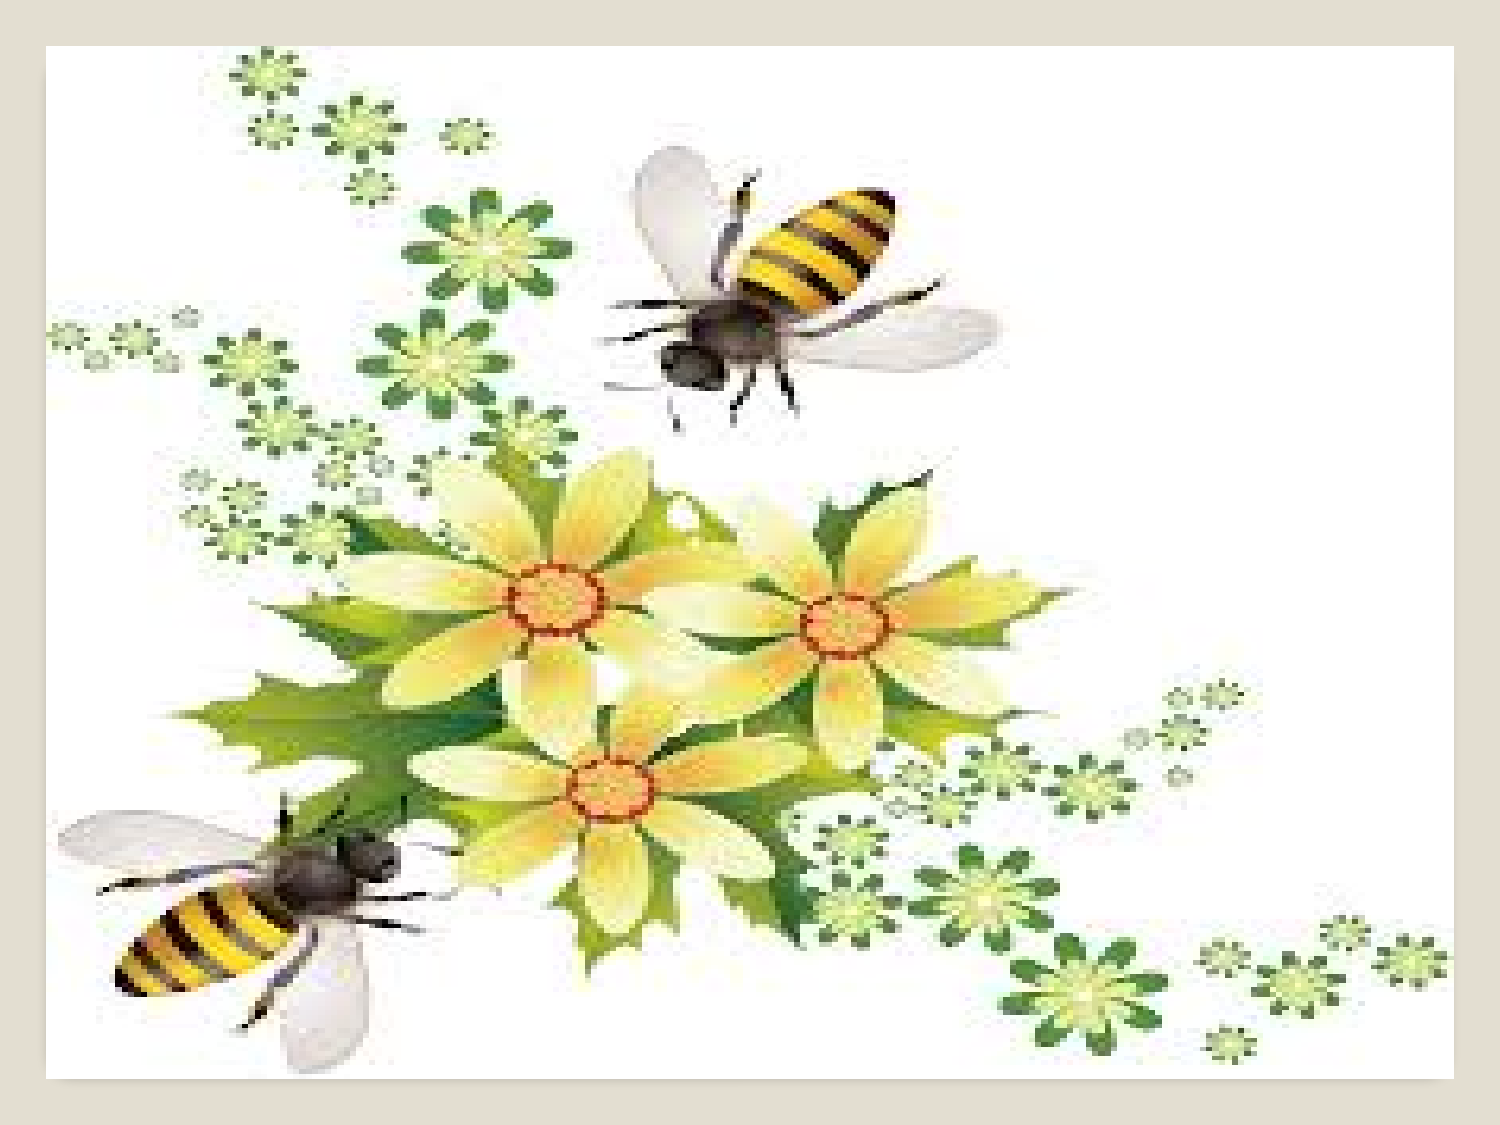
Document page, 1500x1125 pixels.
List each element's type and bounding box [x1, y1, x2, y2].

picture [46, 46, 1454, 1079]
